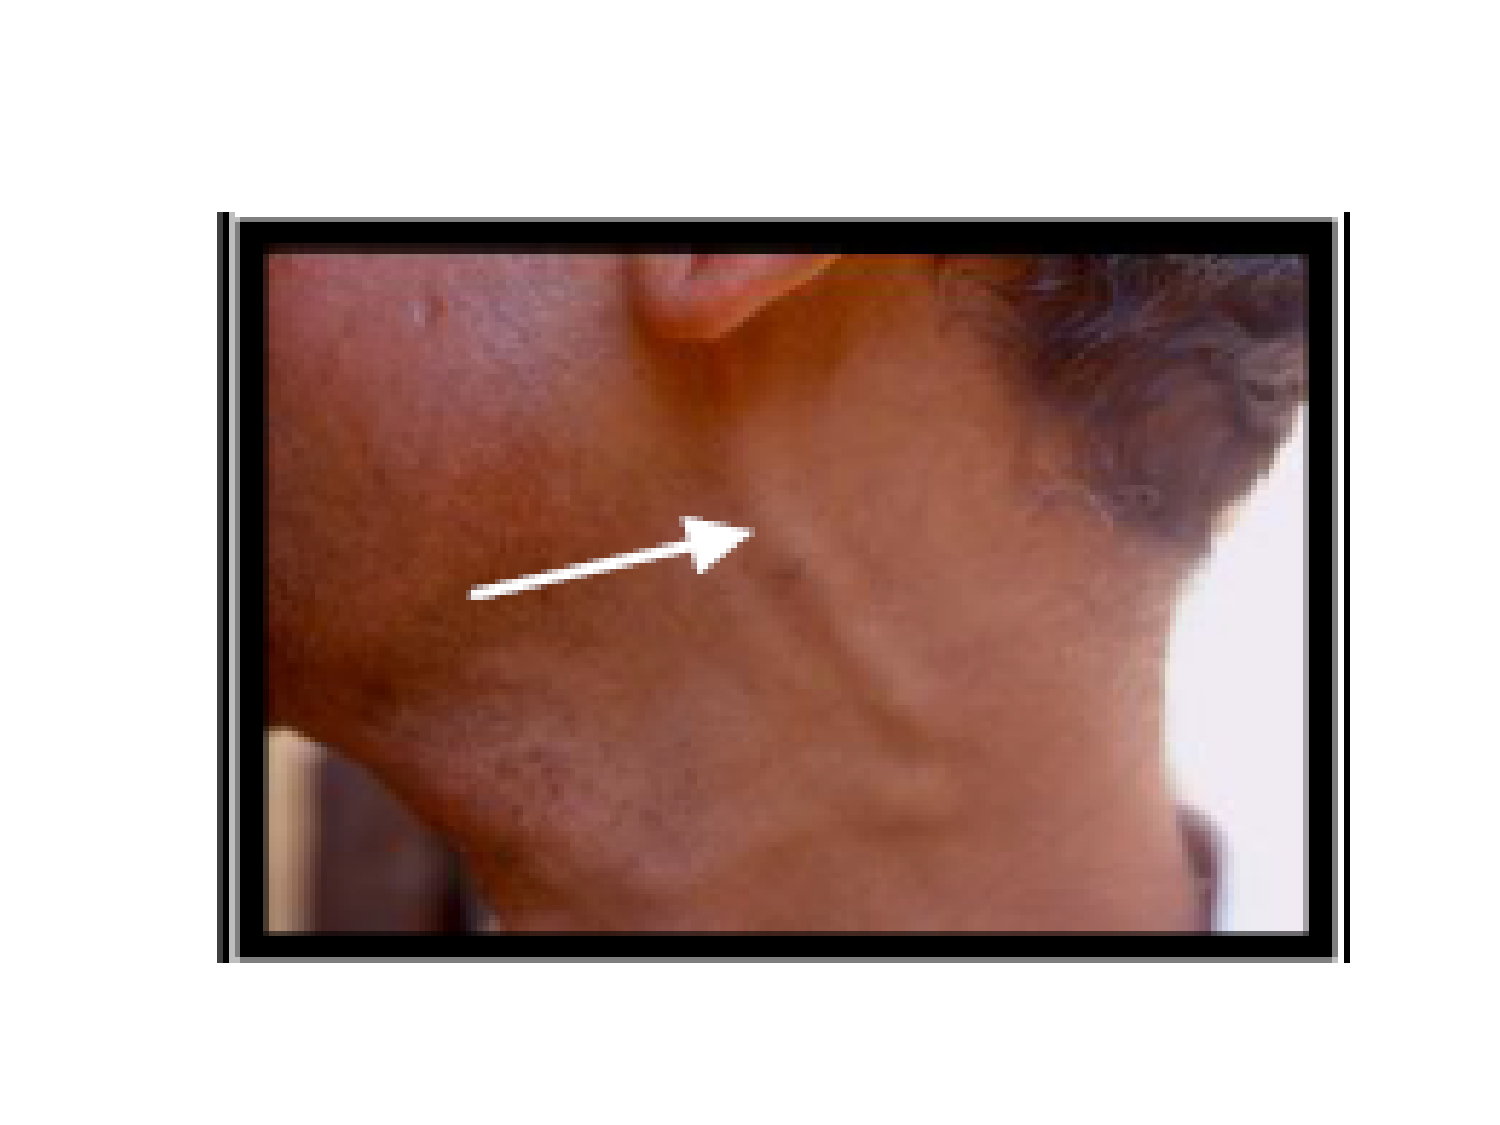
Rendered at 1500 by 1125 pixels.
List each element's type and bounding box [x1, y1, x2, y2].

list [212, 212, 1351, 963]
